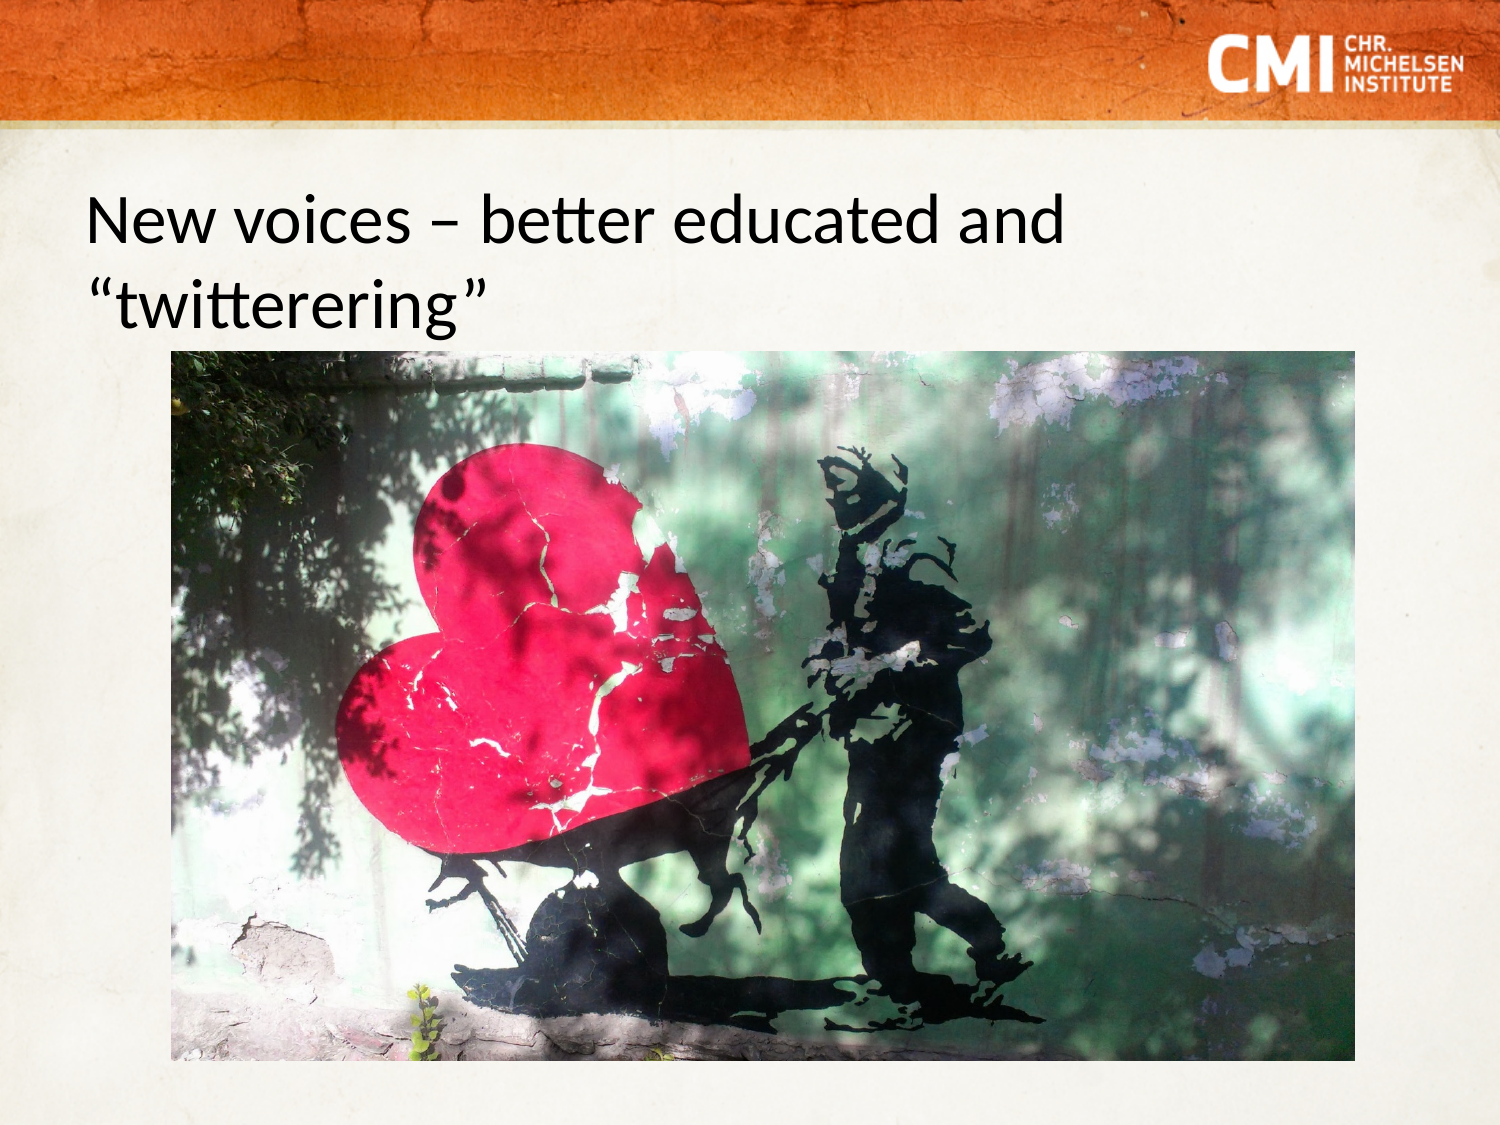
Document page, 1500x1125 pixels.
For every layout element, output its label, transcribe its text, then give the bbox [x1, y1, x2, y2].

title New voices – better educated and “twitterering” [70, 163, 1421, 352]
picture [0, 0, 1500, 1125]
